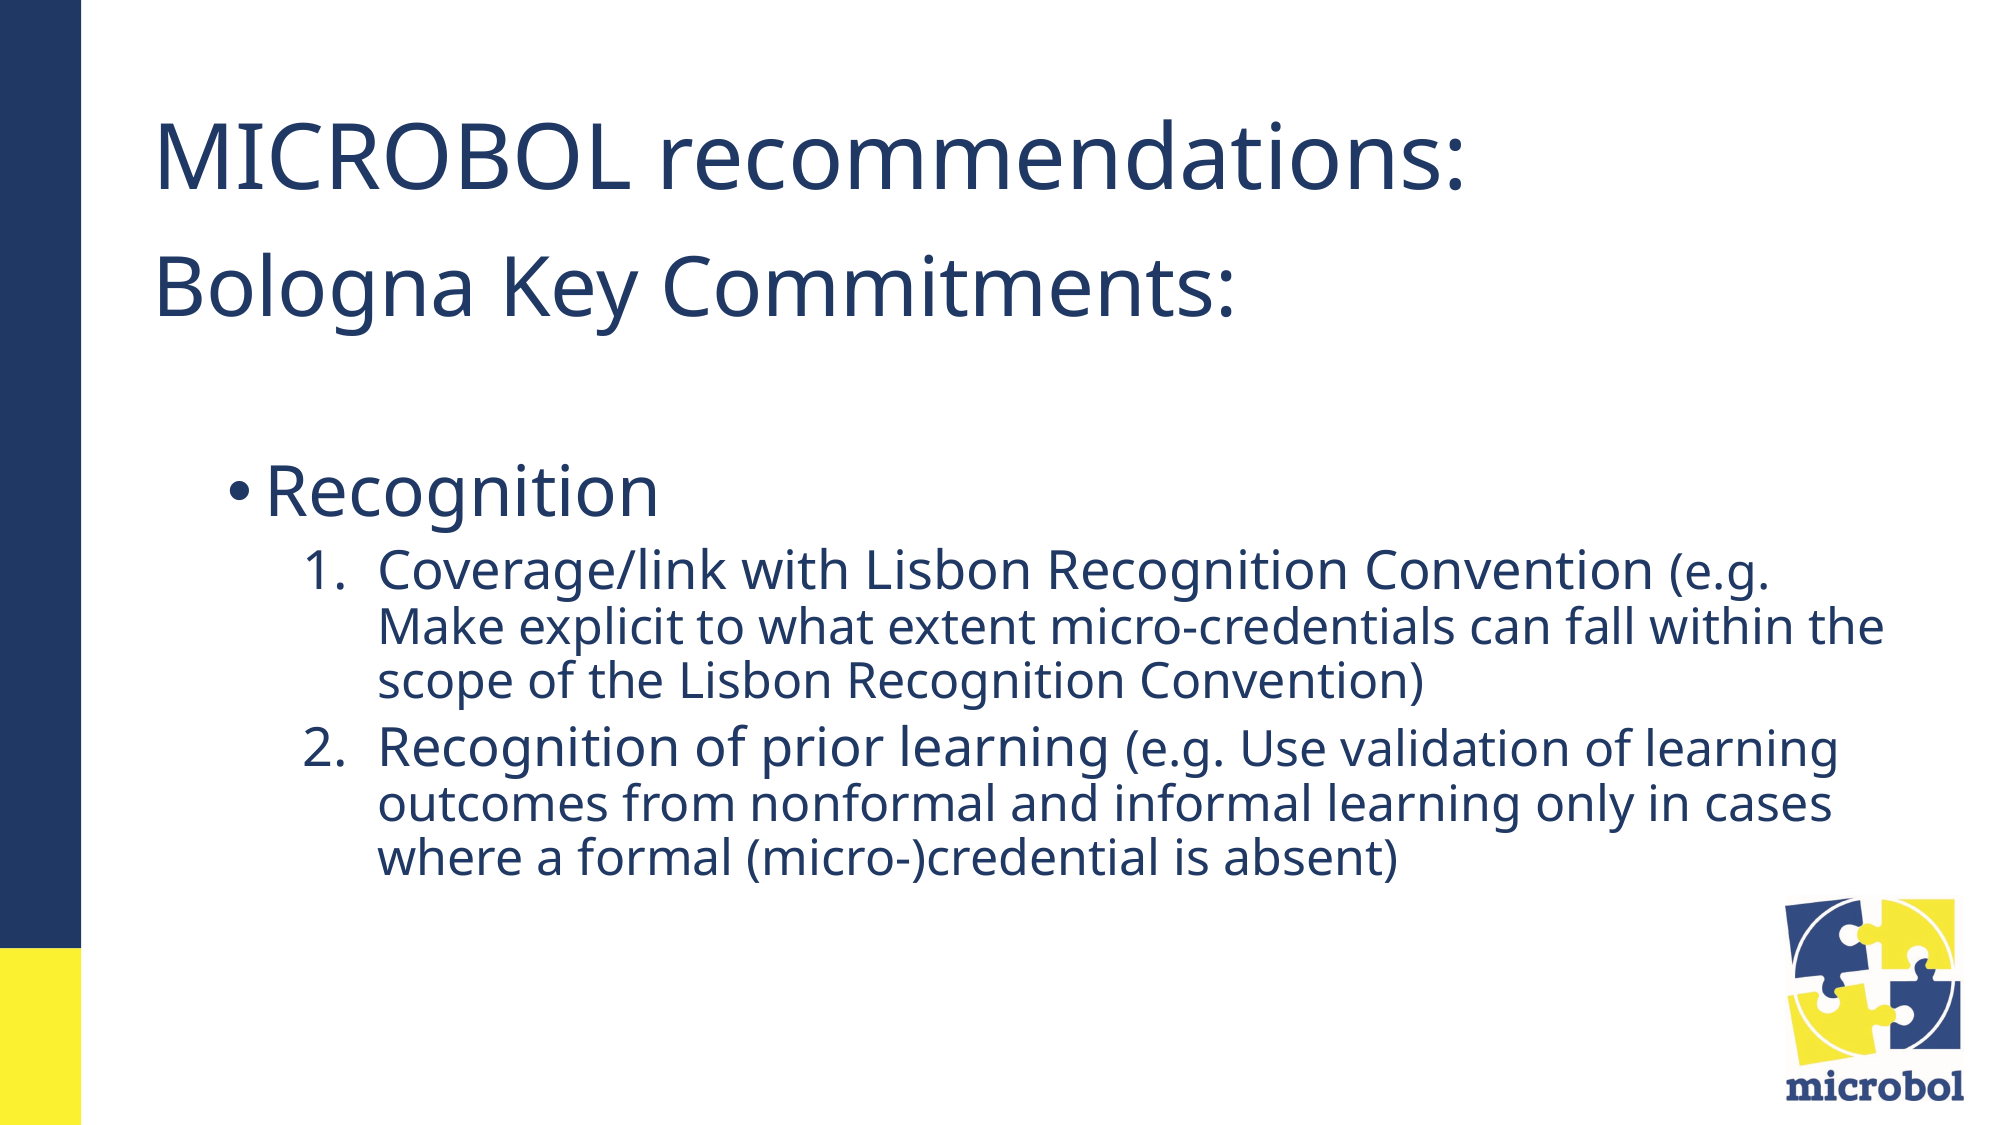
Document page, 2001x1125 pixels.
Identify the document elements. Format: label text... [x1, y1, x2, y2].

picture [1785, 895, 1964, 1101]
text_box [0, 0, 82, 947]
title MICROBOL recommendations: [137, 59, 1763, 237]
text_box [0, 947, 82, 1125]
list Bologna Key Commitments: Recognition Coverage/link with Lisbon Recognition Convention (e.g. Make explicit to what extent micro-credentials can fall within the scope of the Lisbon Recognition Convention) Recognition of prior learning (e.g. Use validation of learning outcomes from nonformal and informal learning only in cases where a formal (micro-)credential is absent) [137, 237, 1916, 949]
